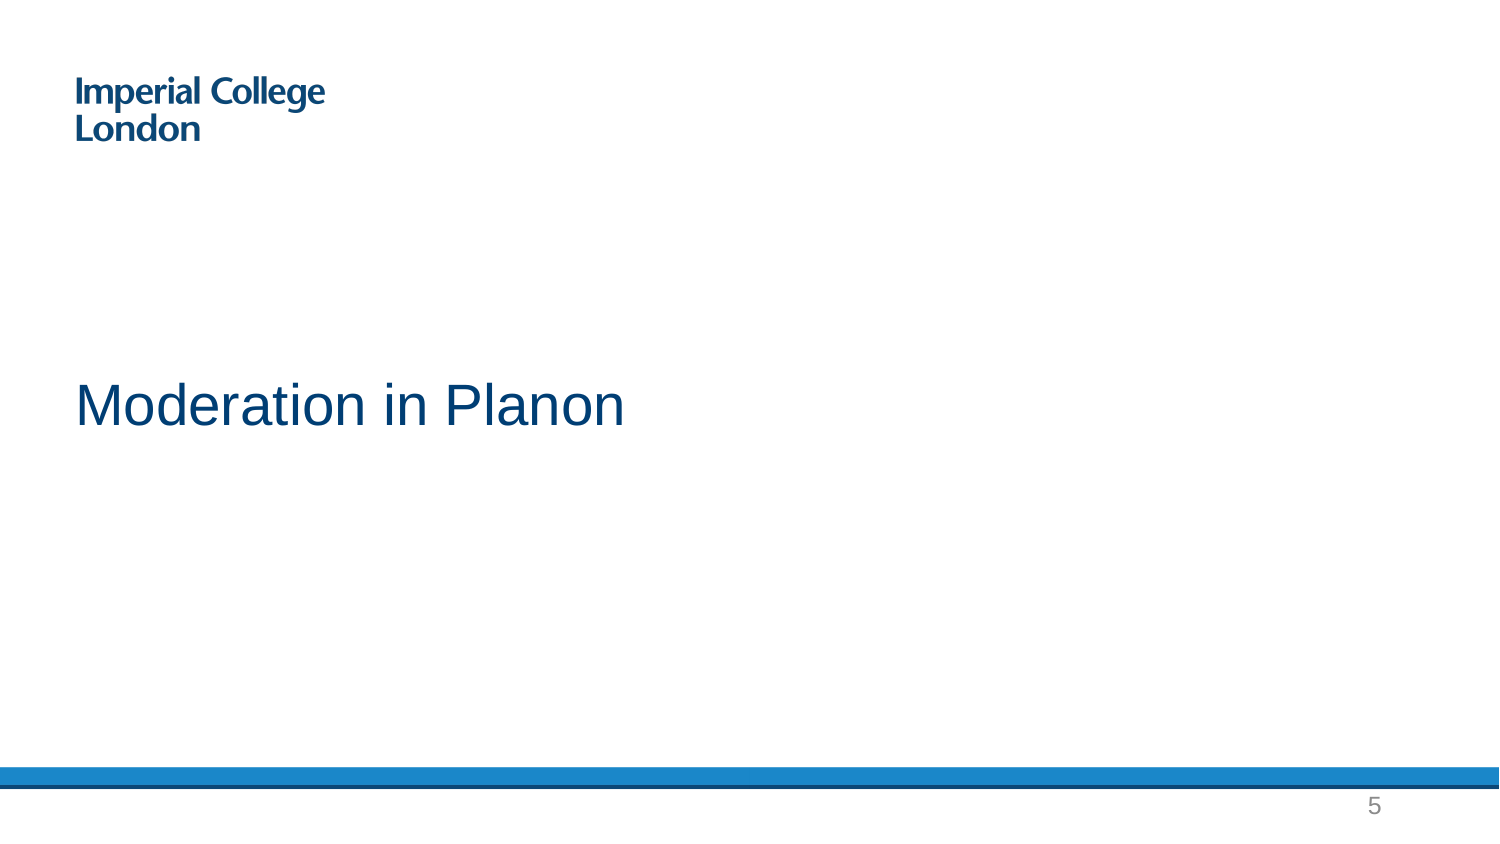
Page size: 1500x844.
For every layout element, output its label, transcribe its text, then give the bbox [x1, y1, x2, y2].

title Moderation in Planon [75, 328, 1425, 469]
slide_number 5 [1059, 782, 1397, 828]
picture [0, 0, 1499, 844]
